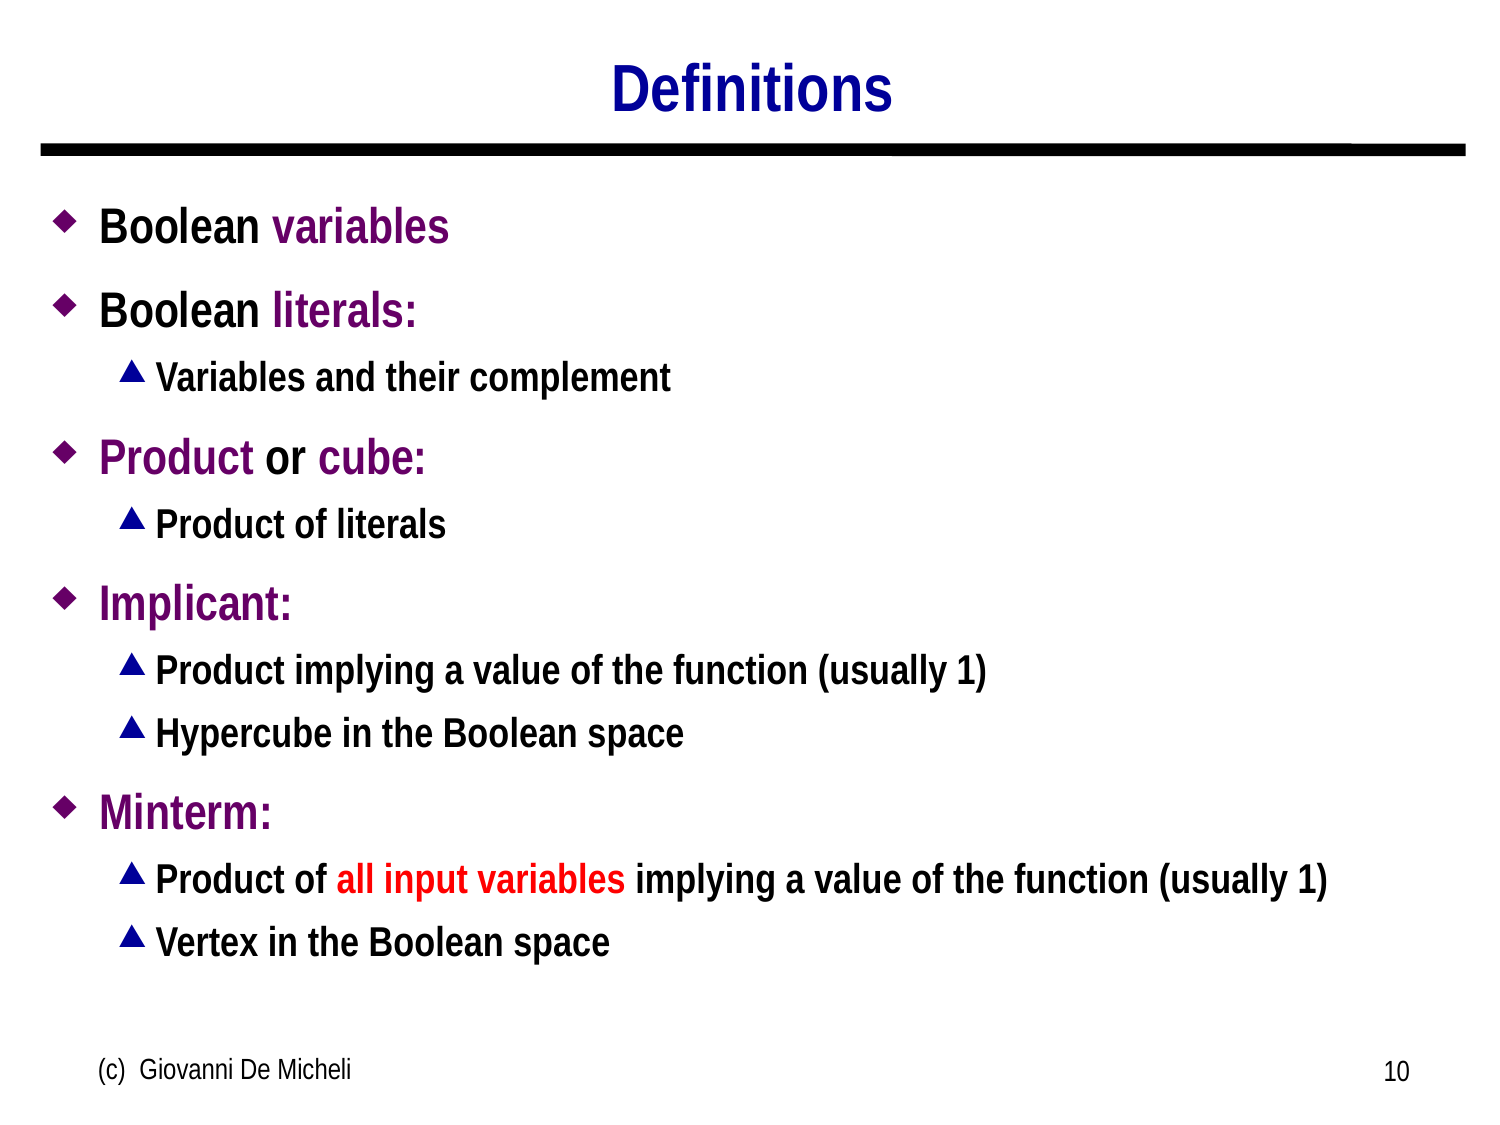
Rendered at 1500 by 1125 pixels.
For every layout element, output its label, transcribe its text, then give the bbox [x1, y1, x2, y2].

slide_number 10 [1074, 1044, 1425, 1123]
title Definitions [39, 33, 1467, 146]
list Boolean variables Boolean literals: Variables and their complement Product or cube: Product of literals Implicant: Product implying a value of the function (usually 1) Hypercube in the Boolean space Minterm: Product of all input variables implying a value of the function (usually 1) Vertex in the Boolean space [37, 177, 1465, 1032]
footer (c) Giovanni De Micheli [0, 1042, 463, 1121]
